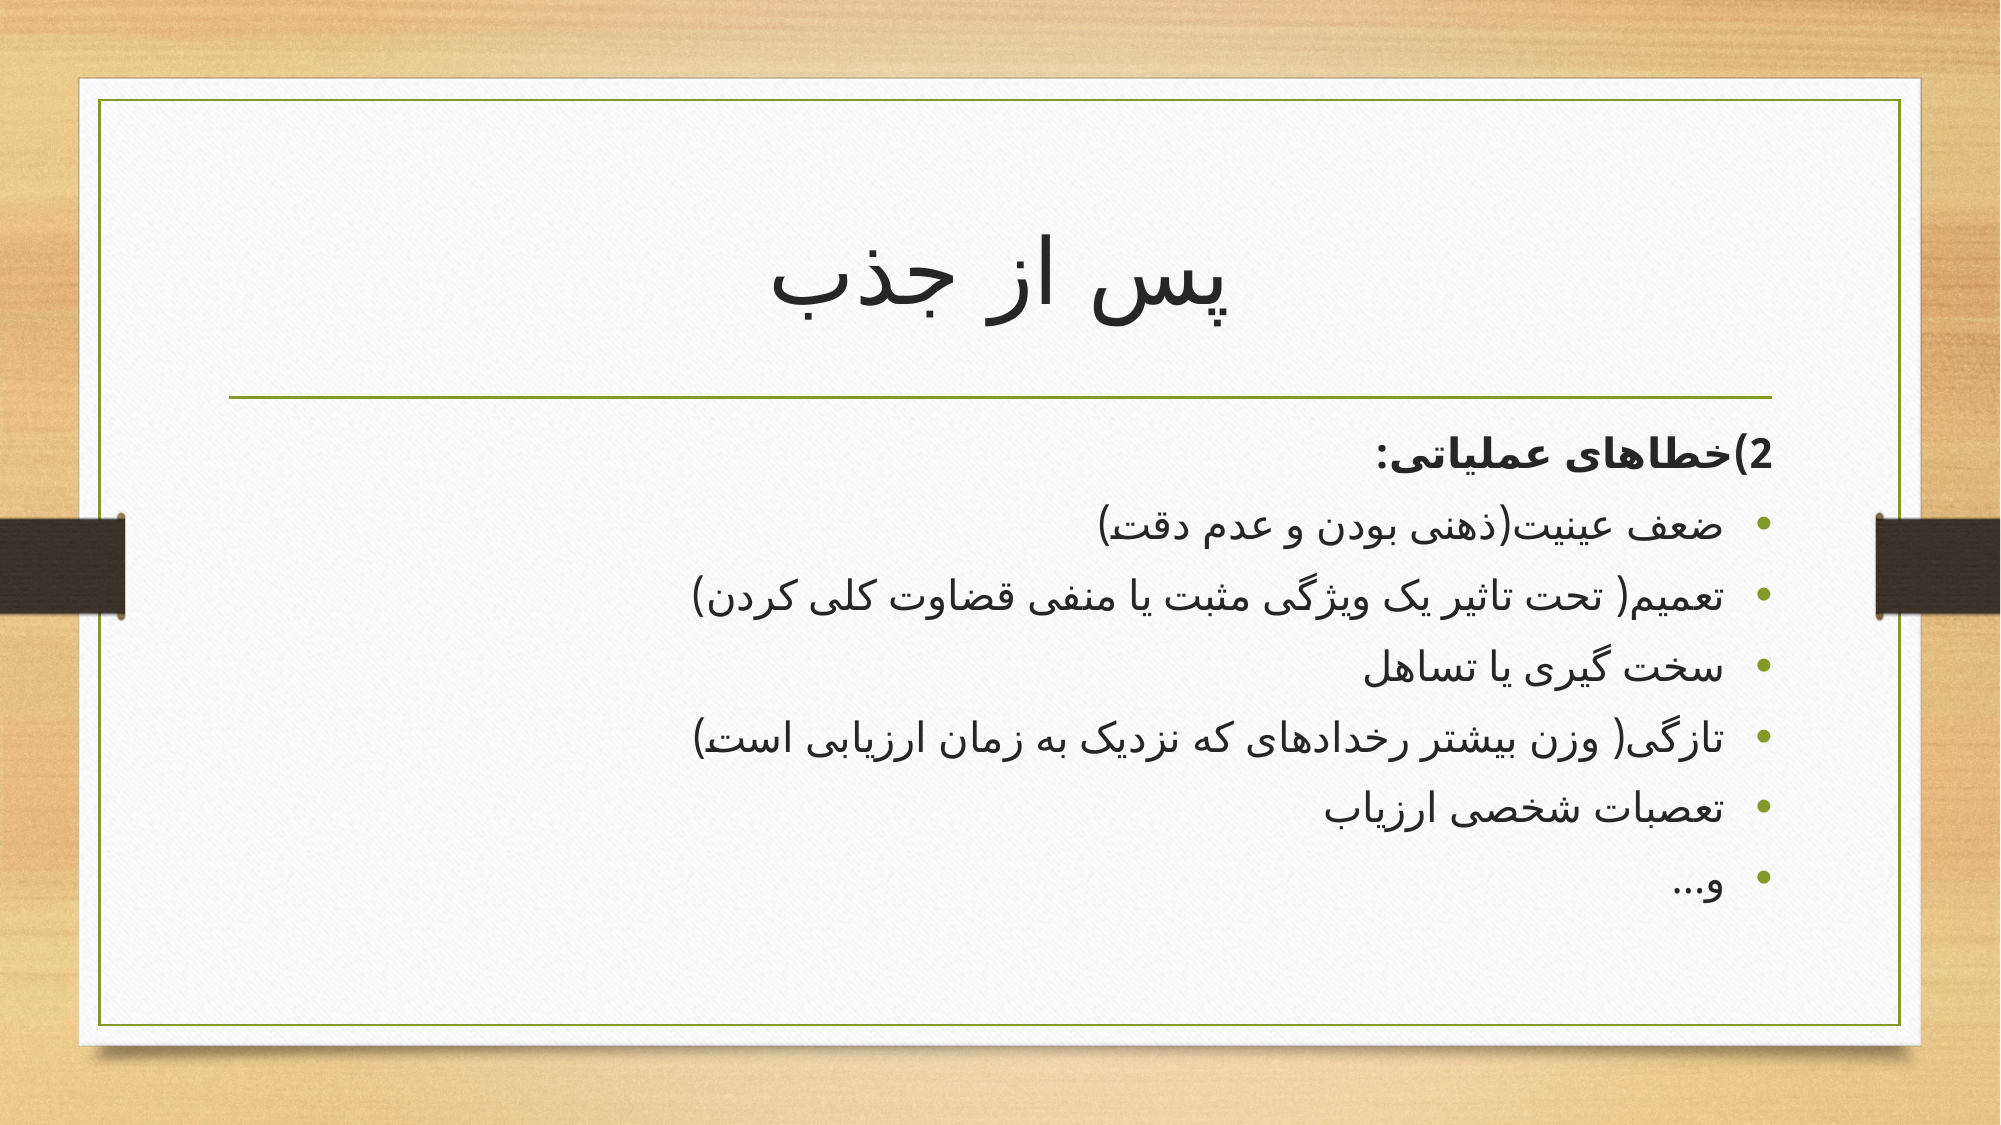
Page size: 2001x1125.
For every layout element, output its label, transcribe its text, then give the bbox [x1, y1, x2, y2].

list 2)خطاهای عملیاتی: ضعف عینیت(ذهنی بودن و عدم دقت) تعمیم( تحت تاثیر یک ویژگی مثبت یا منفی قضاوت کلی کردن) سخت گیری یا تساهل تازگی( وزن بیشتر رخدادهای که نزدیک به زمان ارزیابی است) تعصبات شخصی ارزیاب و... [212, 419, 1788, 964]
title پس از جذب [212, 161, 1788, 375]
picture [0, 0, 2001, 1125]
